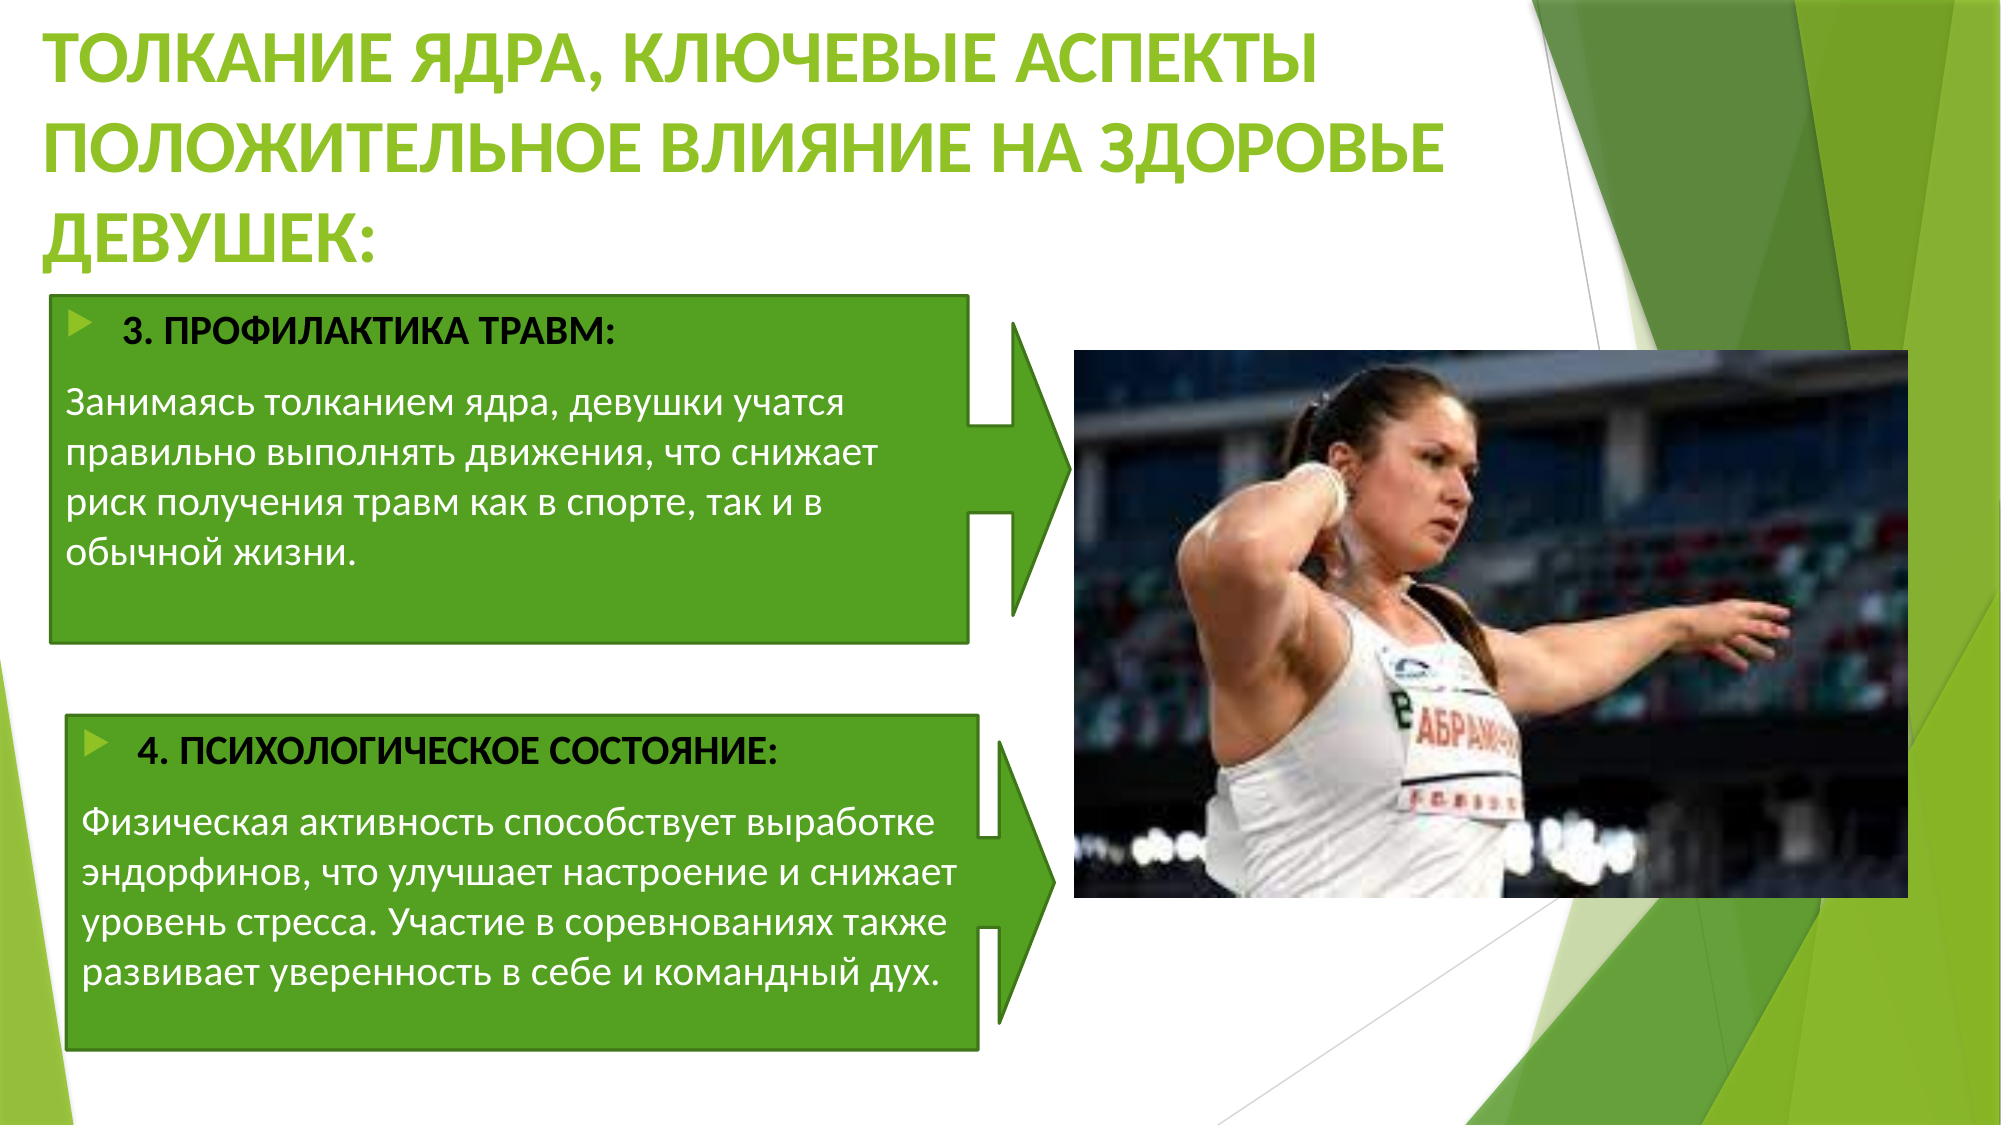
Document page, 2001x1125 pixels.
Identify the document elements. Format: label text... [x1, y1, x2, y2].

picture [1074, 350, 1908, 899]
title ТОЛКАНИЕ ЯДРА, КЛЮЧЕВЫЕ АСПЕКТЫ ПОЛОЖИТЕЛЬНОЕ ВЛИЯНИЕ НА ЗДОРОВЬЕ ДЕВУШЕК: [27, 0, 1579, 260]
text_box 3. ПРОФИЛАКТИКА ТРАВМ: Занимаясь толканием ядра, девушки учатся правильно выполнять движения, что снижает риск получения травм как в спорте, так и в обычной жизни. [48, 294, 1069, 645]
text_box 4. ПСИХОЛОГИЧЕСКОЕ СОСТОЯНИЕ: Физическая активность способствует выработке эндорфинов, что улучшает настроение и снижает уровень стресса. Участие в соревнованиях также развивает уверенность в себе и командный дух. [64, 713, 1056, 1052]
